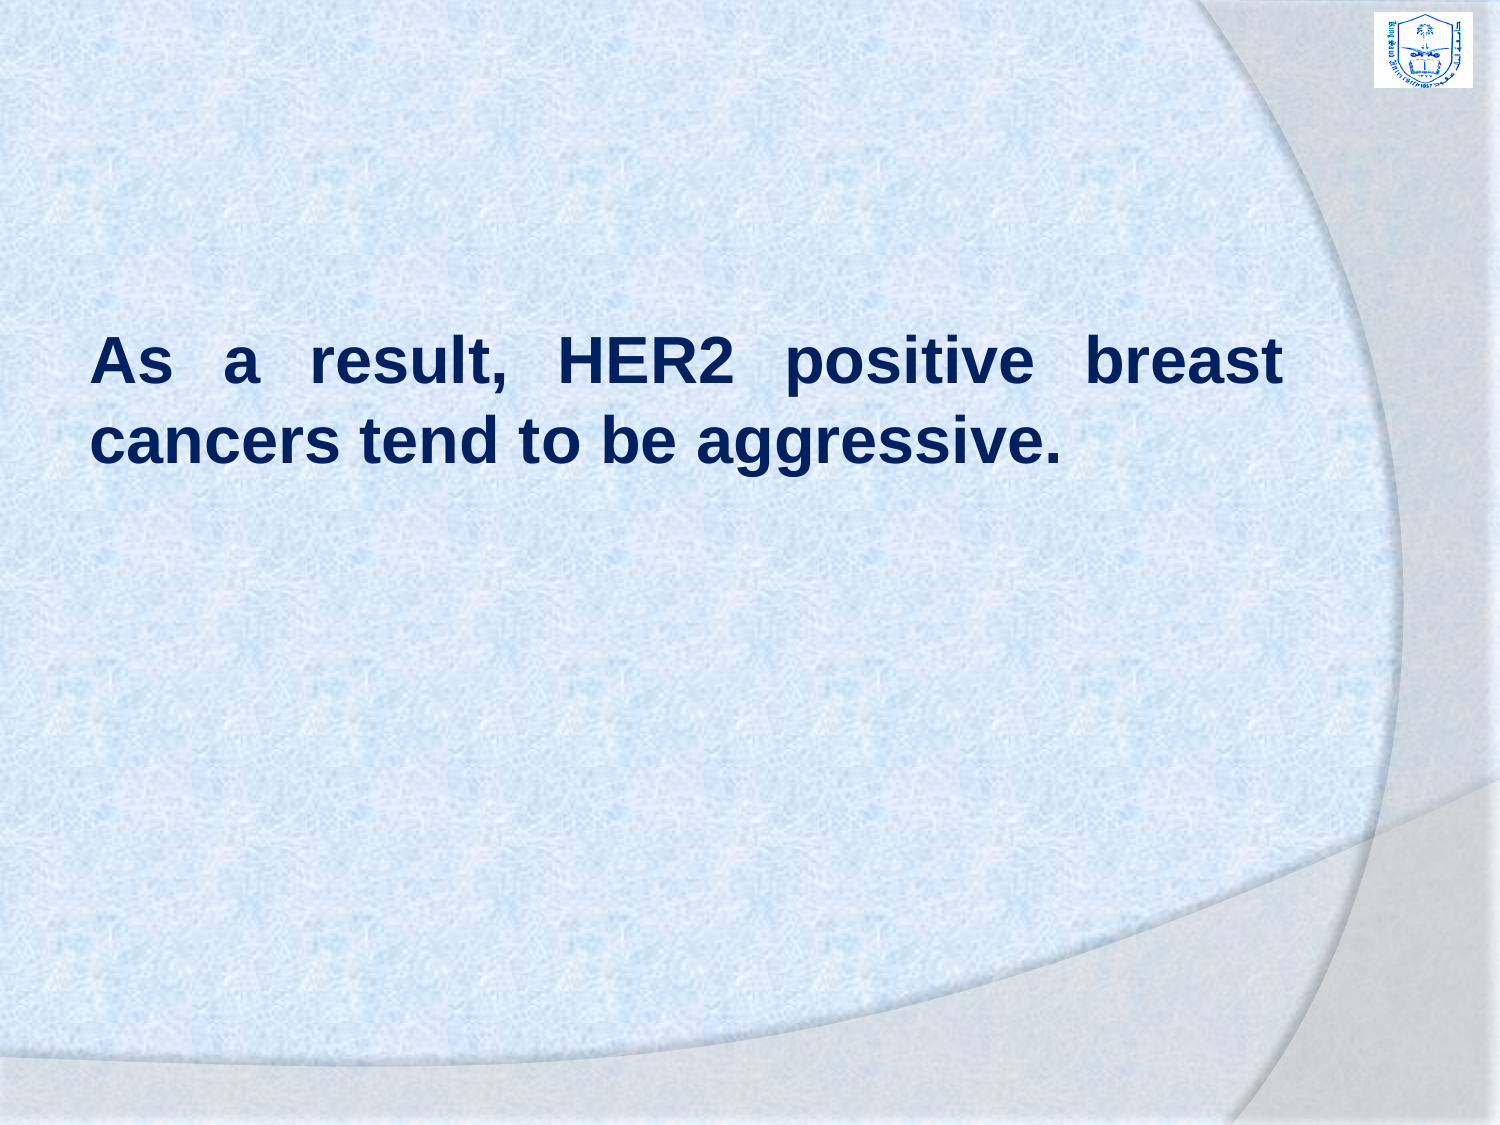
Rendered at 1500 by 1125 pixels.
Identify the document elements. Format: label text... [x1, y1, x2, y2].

picture [0, 0, 1403, 1066]
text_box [1374, 12, 1473, 88]
text_box As a result, HER2 positive breast cancers tend to be aggressive. [75, 149, 1300, 485]
